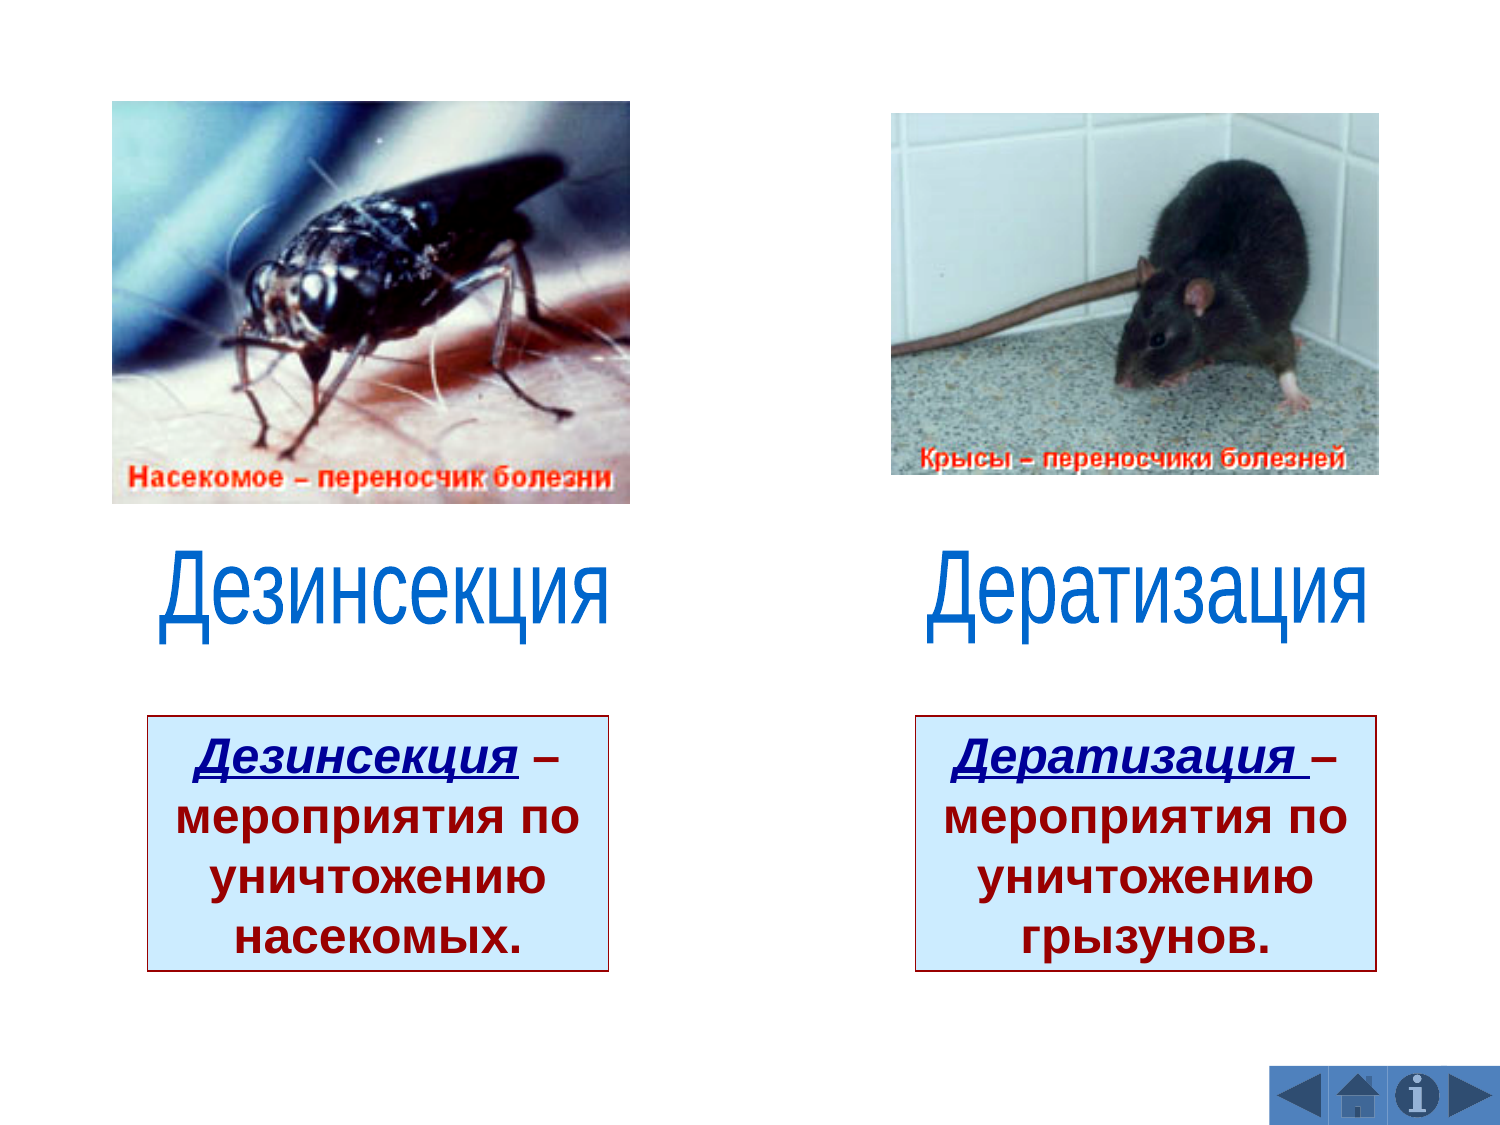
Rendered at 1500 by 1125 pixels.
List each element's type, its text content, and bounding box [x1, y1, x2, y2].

picture [111, 101, 630, 505]
text_box Дезинсекция – мероприятия по уничтожению насекомых. [147, 716, 609, 971]
text_box [1328, 1065, 1387, 1125]
picture [891, 113, 1380, 475]
text_box [1387, 1065, 1447, 1125]
text_box [1269, 1065, 1328, 1125]
text_box Дератизация – мероприятия по уничтожению грызунов. [915, 716, 1376, 971]
text_box [1447, 1065, 1500, 1125]
